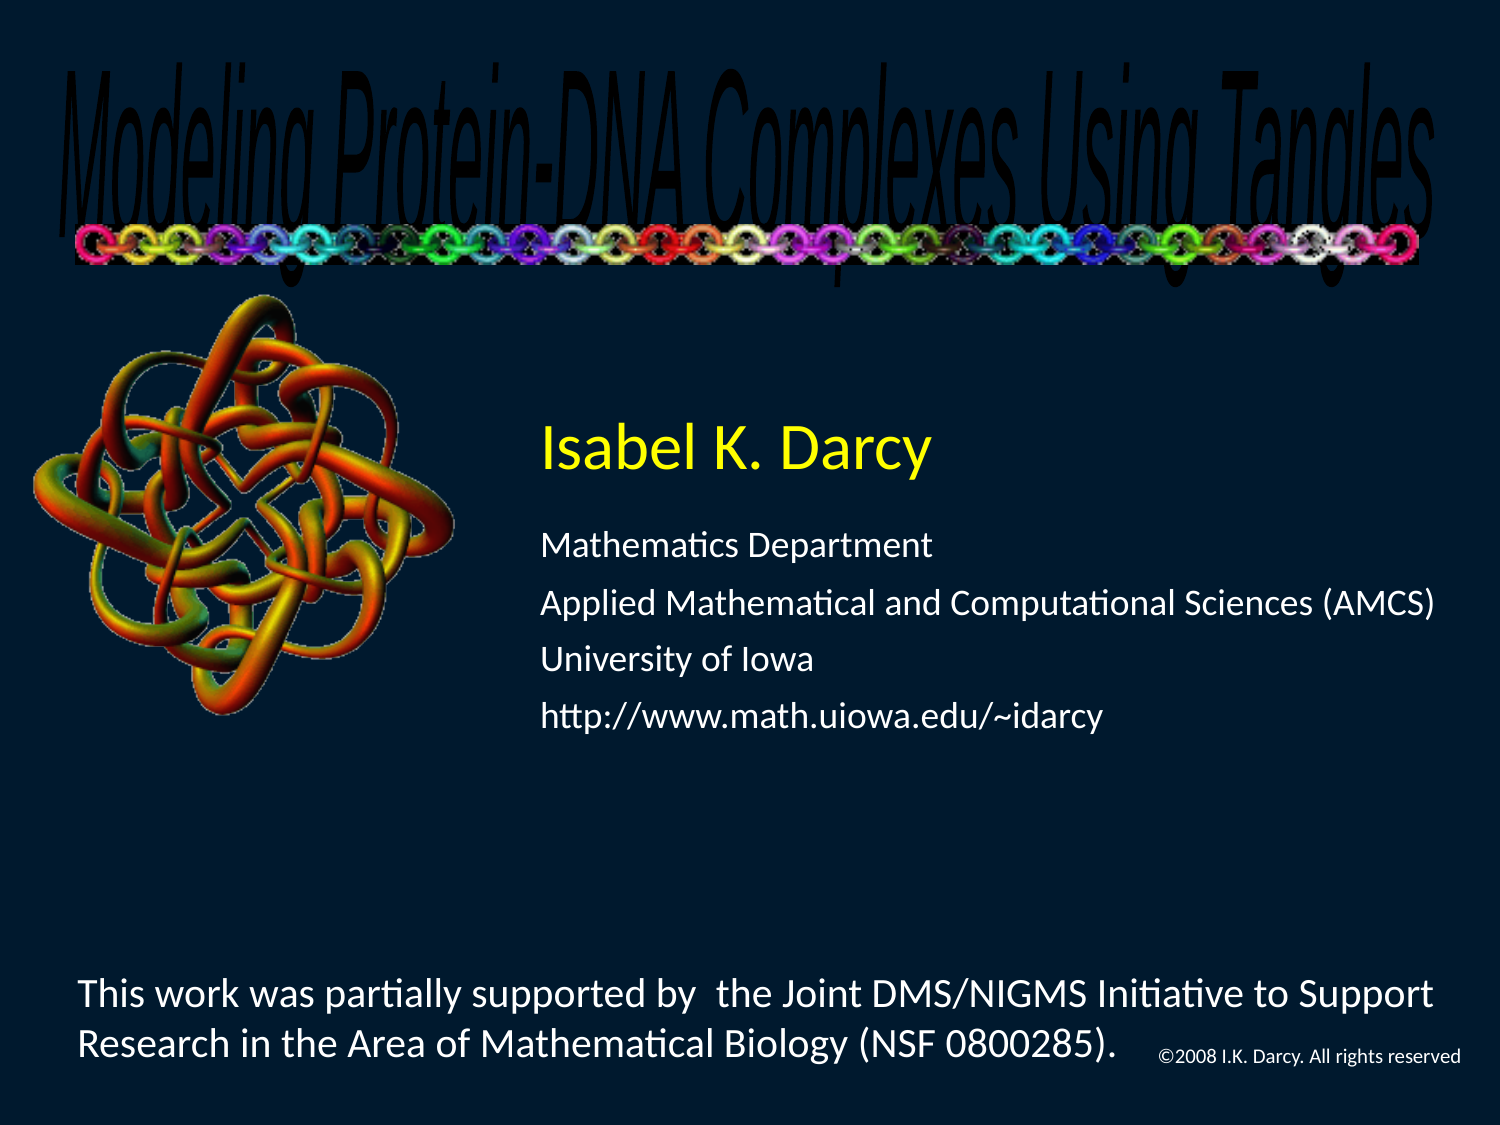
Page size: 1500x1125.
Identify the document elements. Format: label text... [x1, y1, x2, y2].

subtitle Isabel K. Darcy Mathematics Department Applied Mathematical and Computational Sciences (AMCS) University of Iowa http://www.math.uiowa.edu/~idarcy [525, 387, 1500, 900]
picture [74, 224, 1419, 265]
picture [24, 287, 463, 726]
text_box ©2008 I.K. Darcy. All rights reserved [1142, 1034, 1500, 1075]
text_box This work was partially supported by the Joint DMS/NIGMS Initiative to Support Research in the Area of Mathematical Biology (NSF 0800285). [62, 958, 1463, 1074]
